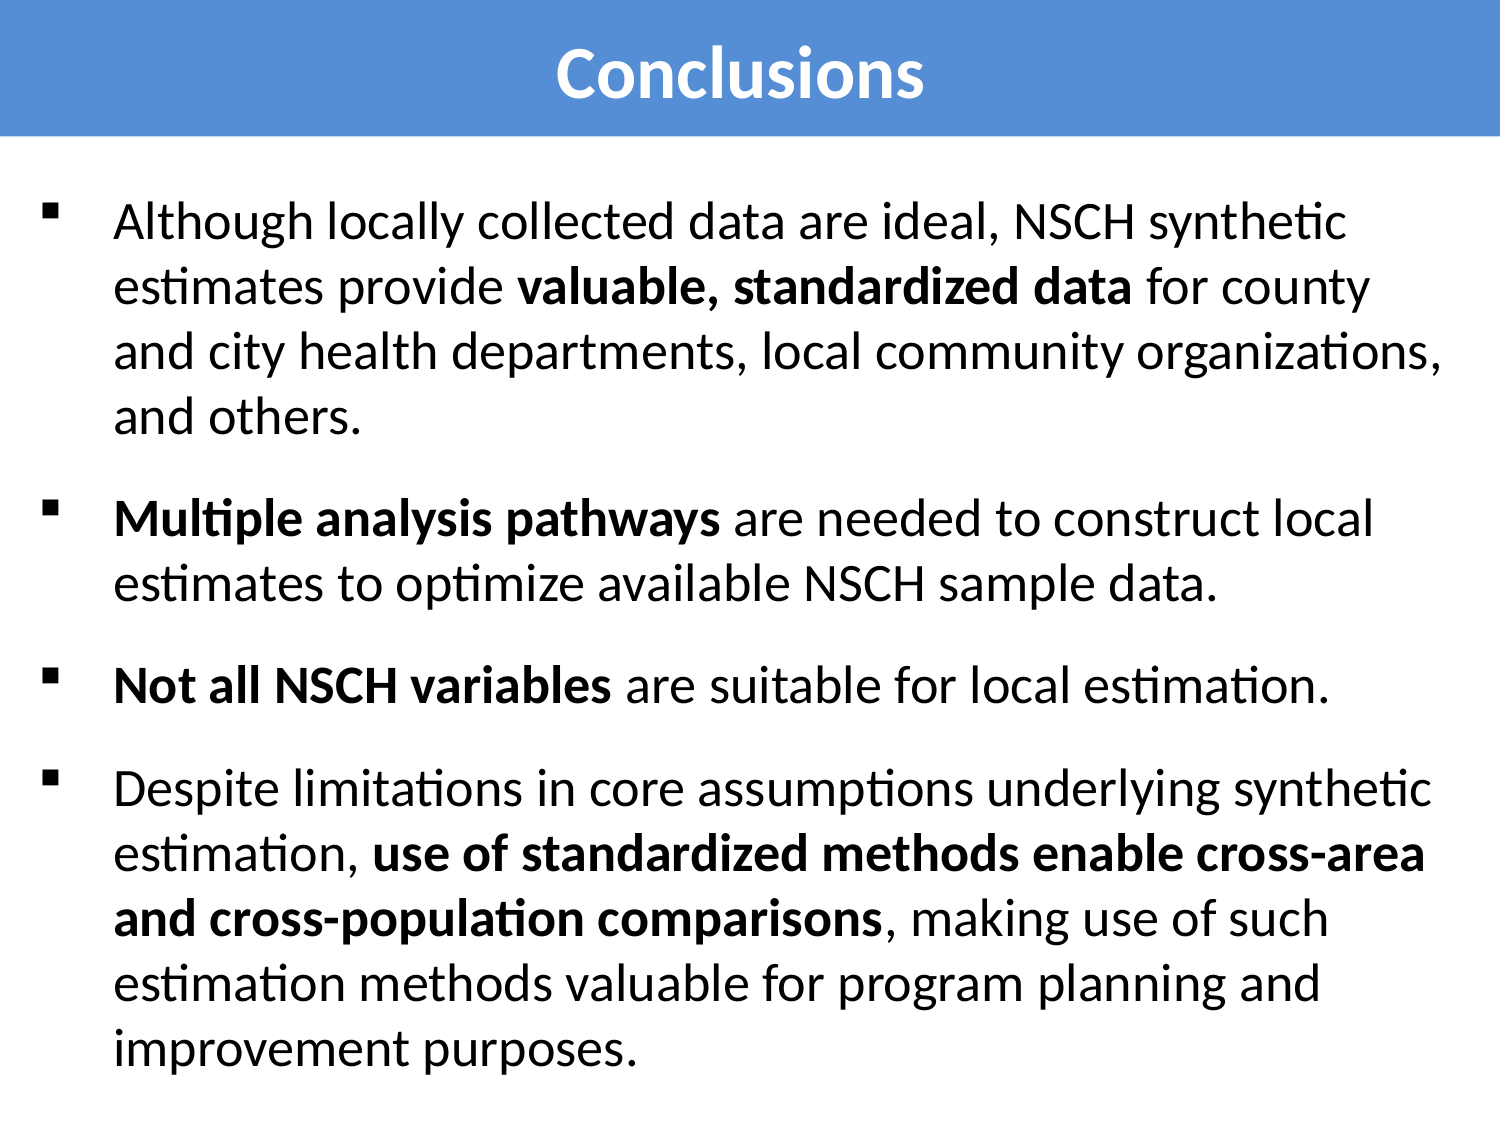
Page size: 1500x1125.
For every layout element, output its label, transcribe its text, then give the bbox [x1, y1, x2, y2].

text_box Although locally collected data are ideal, NSCH synthetic estimates provide valuable, standardized data for county and city health departments, local community organizations, and others. Multiple analysis pathways are needed to construct local estimates to optimize available NSCH sample data. Not all NSCH variables are suitable for local estimation. Despite limitations in core assumptions underlying synthetic estimation, use of standardized methods enable cross-area and cross-population comparisons, making use of such estimation methods valuable for program planning and improvement purposes. [23, 177, 1477, 1085]
title Conclusions [0, 0, 1500, 137]
